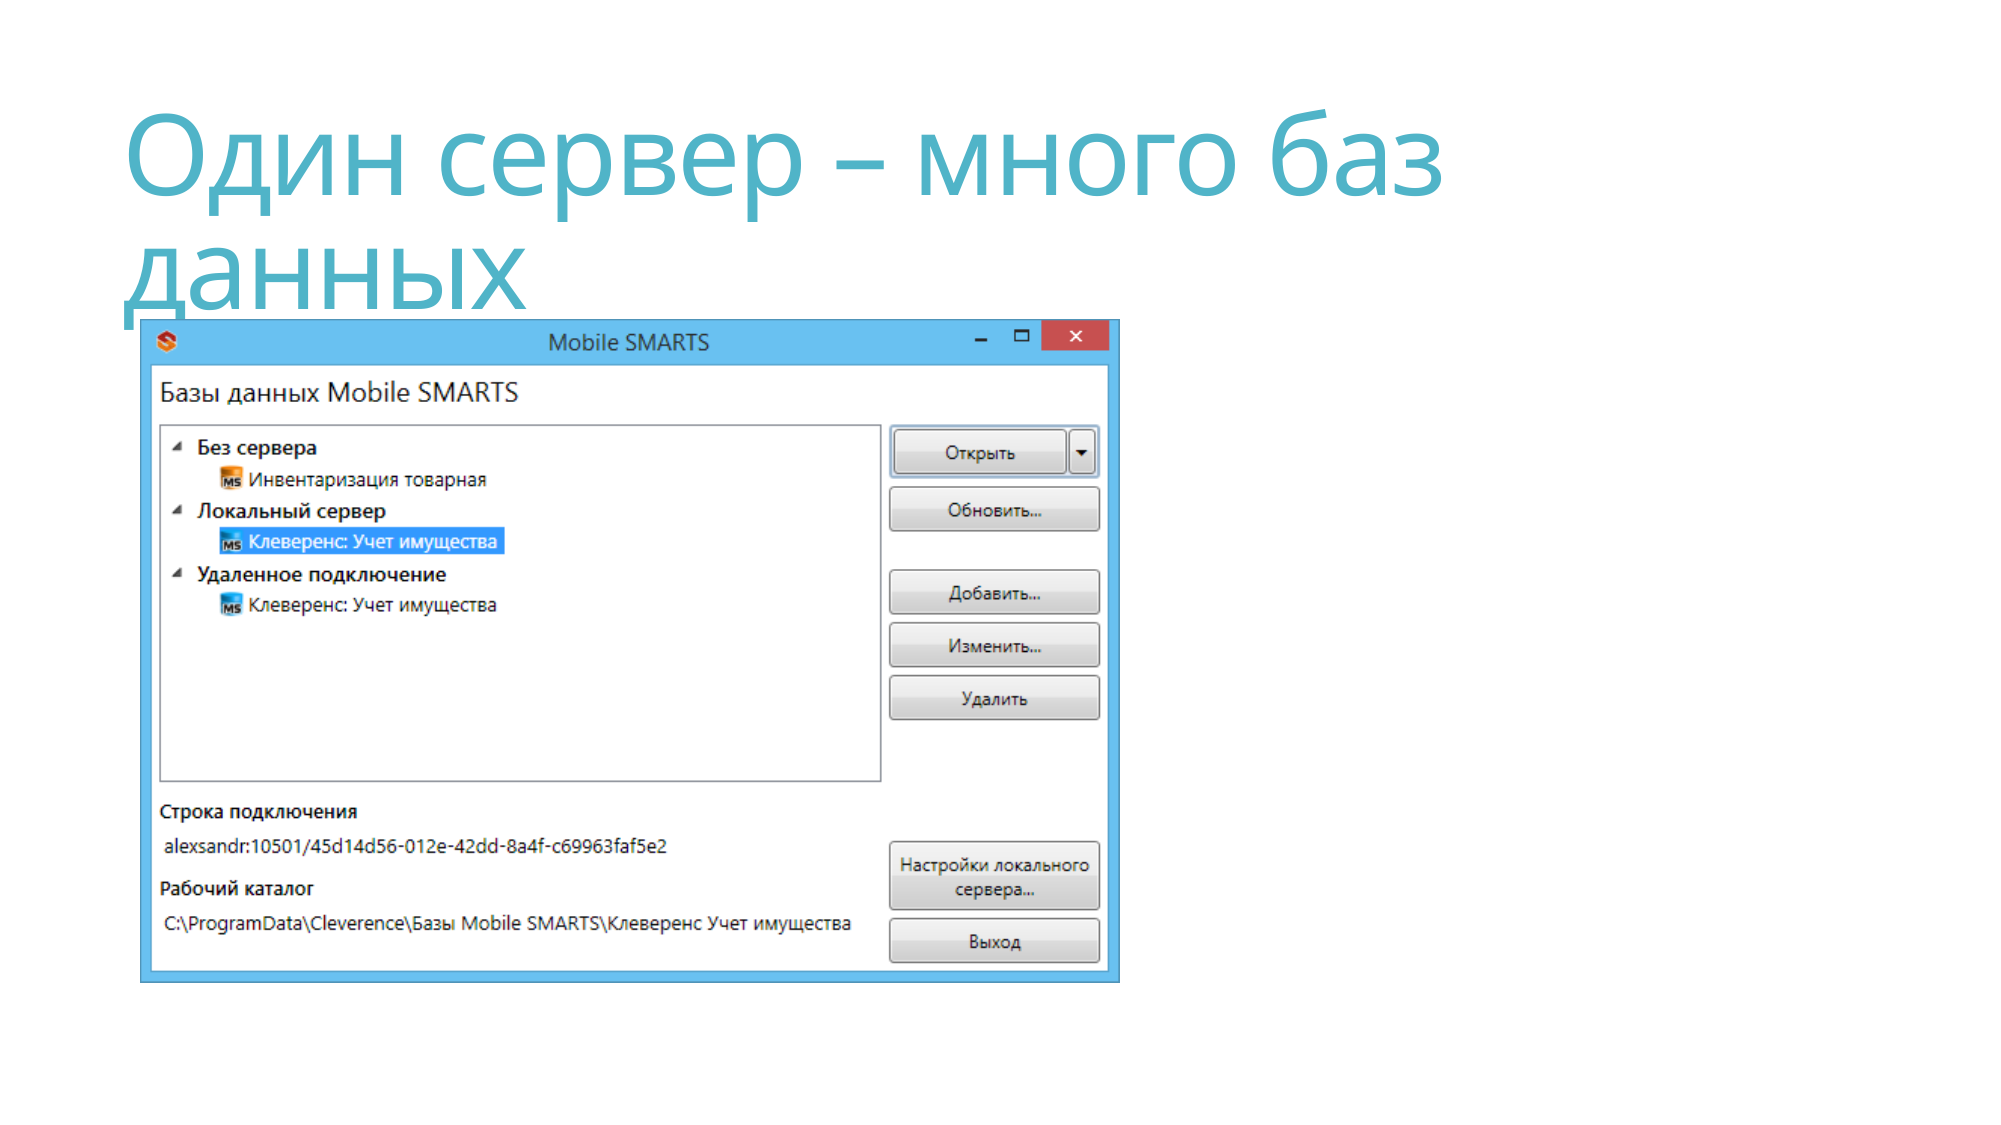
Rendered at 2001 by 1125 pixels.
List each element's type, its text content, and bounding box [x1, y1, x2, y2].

picture [140, 318, 1121, 983]
title Один сервер – много баз данных [107, 81, 1875, 354]
